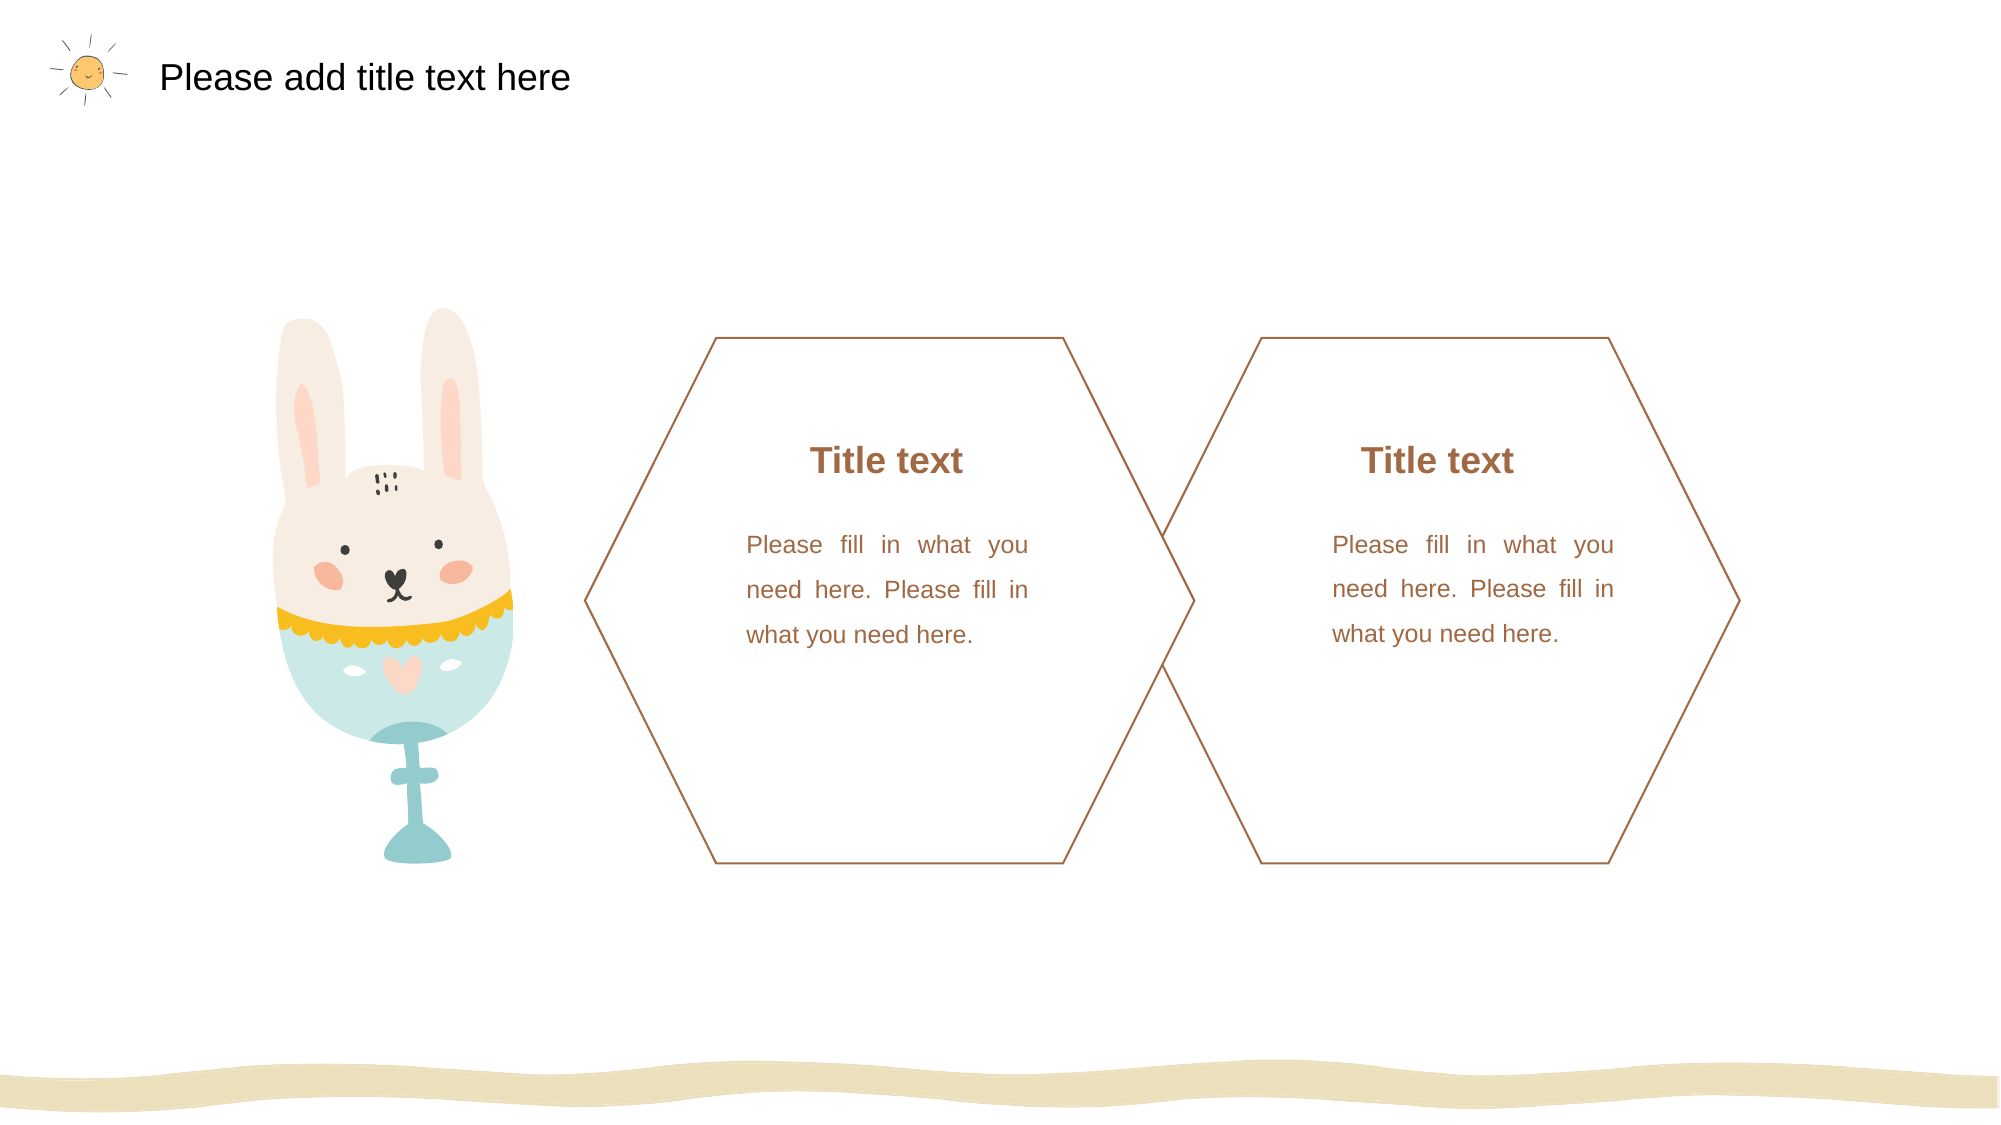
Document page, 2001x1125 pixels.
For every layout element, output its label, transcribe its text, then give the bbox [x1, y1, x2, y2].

text_box Please fill in what you need here. Please fill in what you need here. [1317, 505, 1630, 656]
text_box [584, 337, 1195, 864]
picture [49, 33, 128, 107]
text_box Title text [1280, 428, 1596, 489]
picture [272, 308, 513, 864]
text_box [1162, 337, 1740, 864]
text_box Please add title text here [128, 45, 613, 106]
text_box Please fill in what you need here. Please fill in what you need here. [731, 506, 1044, 657]
text_box Title text [728, 428, 1044, 489]
picture [0, 1049, 2000, 1125]
